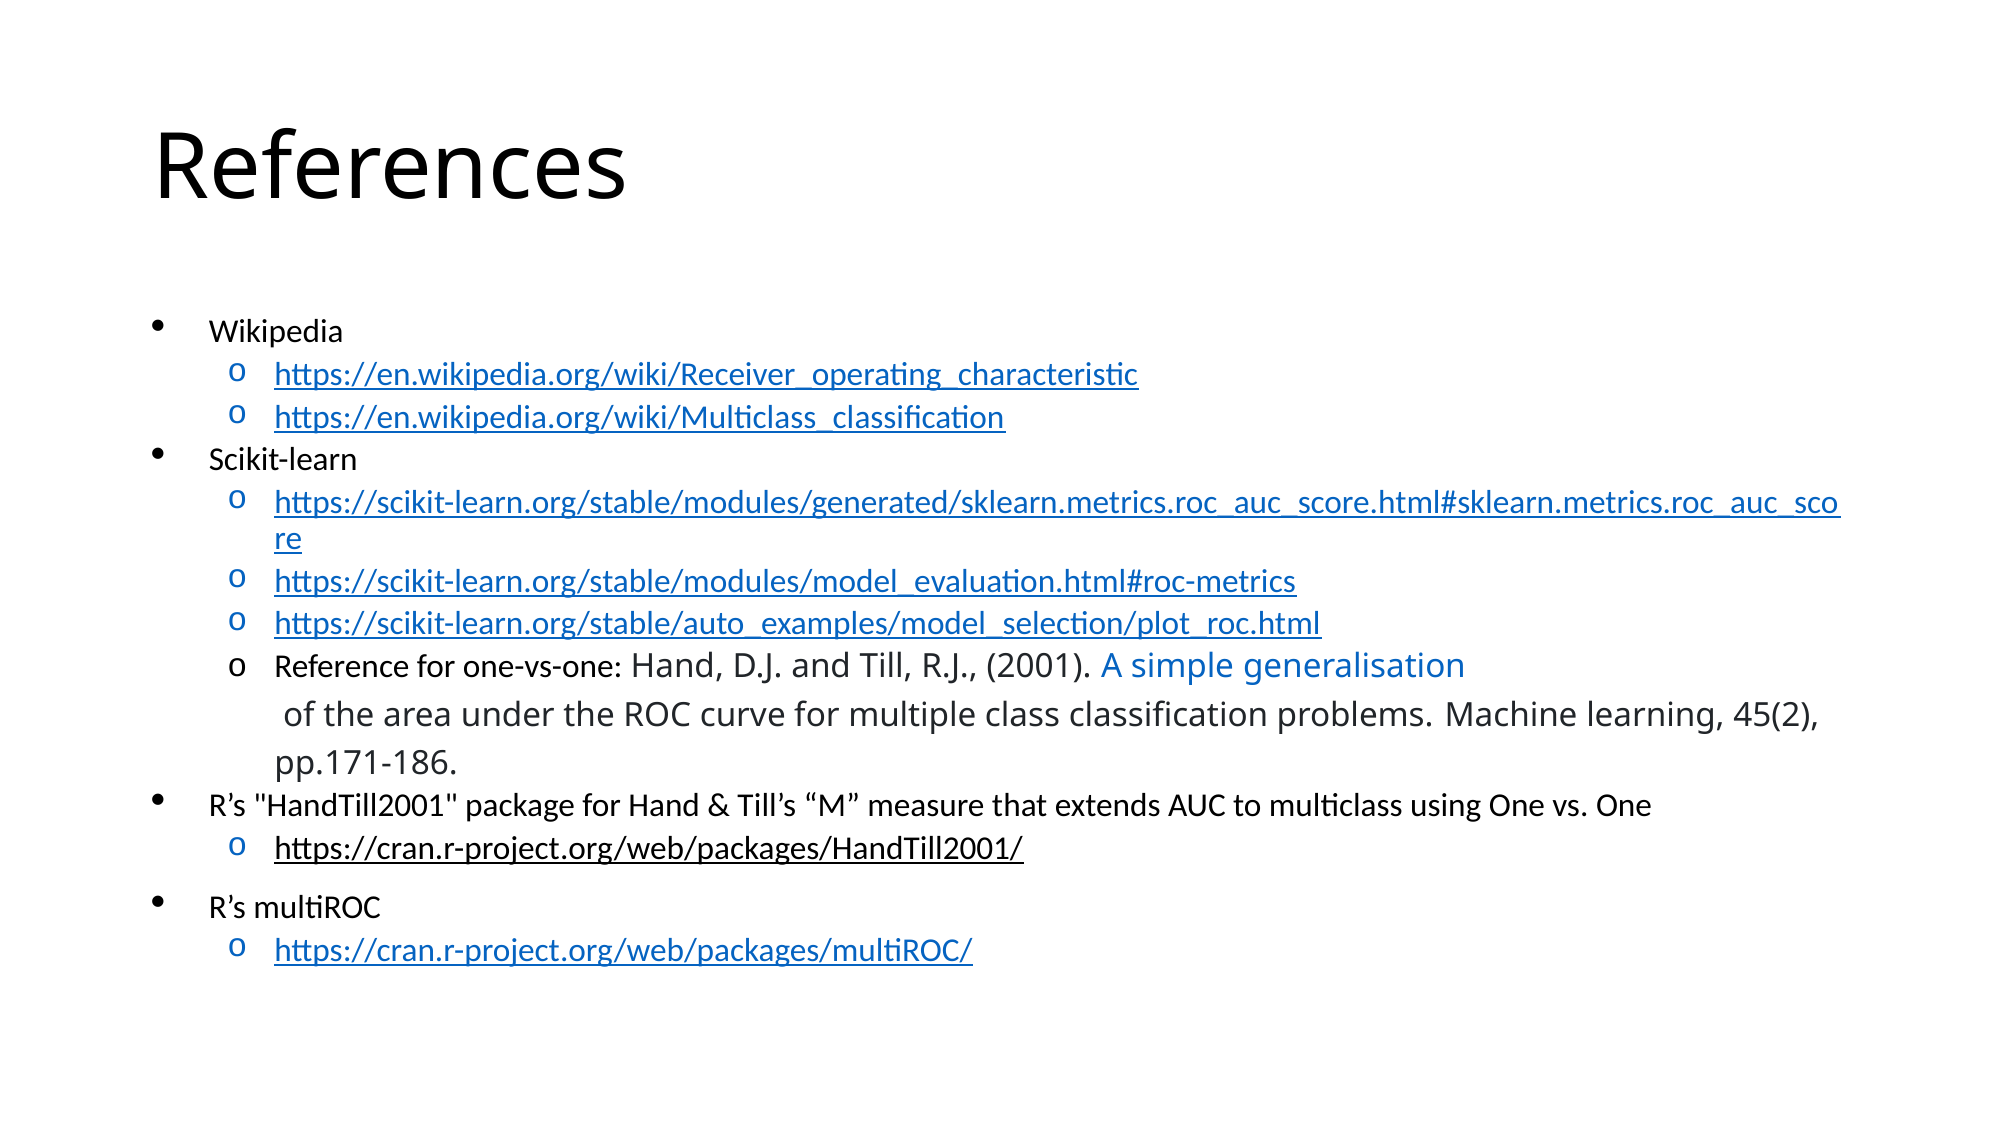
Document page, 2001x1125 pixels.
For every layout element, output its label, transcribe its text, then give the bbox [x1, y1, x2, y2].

list Wikipedia https://en.wikipedia.org/wiki/Receiver_operating_characteristic https://en.wikipedia.org/wiki/Multiclass_classification Scikit-learn https://scikit-learn.org/stable/modules/generated/sklearn.metrics.roc_auc_score.html#sklearn.metrics.roc_auc_score https://scikit-learn.org/stable/modules/model_evaluation.html#roc-metrics https://scikit-learn.org/stable/auto_examples/model_selection/plot_roc.html Reference for one-vs-one: Hand, D.J. and Till, R.J., (2001). A simple generalisation of the area under the ROC curve for multiple class classification problems. Machine learning, 45(2), pp.171-186. R’s "HandTill2001" package for Hand & Till’s “M” measure that extends AUC to multiclass using One vs. One https://cran.r-project.org/web/packages/HandTill2001/ R’s multiROC https://cran.r-project.org/web/packages/multiROC/ [137, 299, 1863, 1014]
title References [137, 59, 1863, 278]
